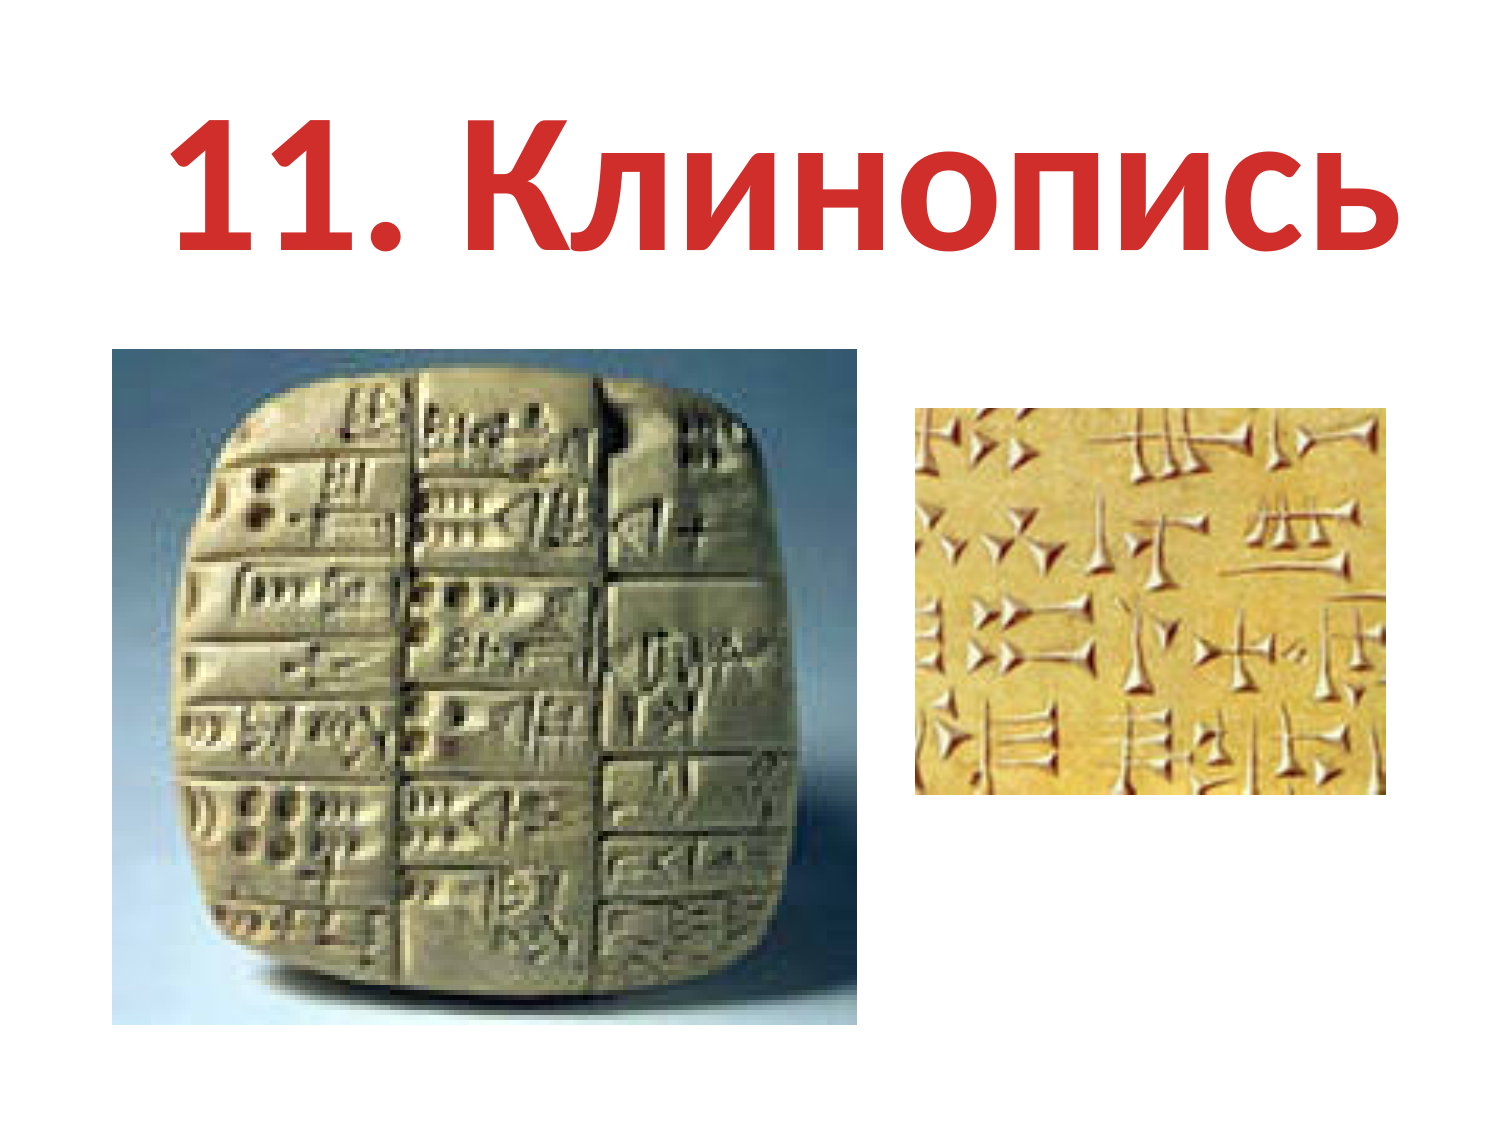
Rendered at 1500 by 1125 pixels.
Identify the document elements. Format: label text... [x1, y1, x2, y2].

text_box 11. Клинопись [142, 42, 1420, 298]
picture [915, 408, 1386, 795]
picture [111, 349, 857, 1025]
